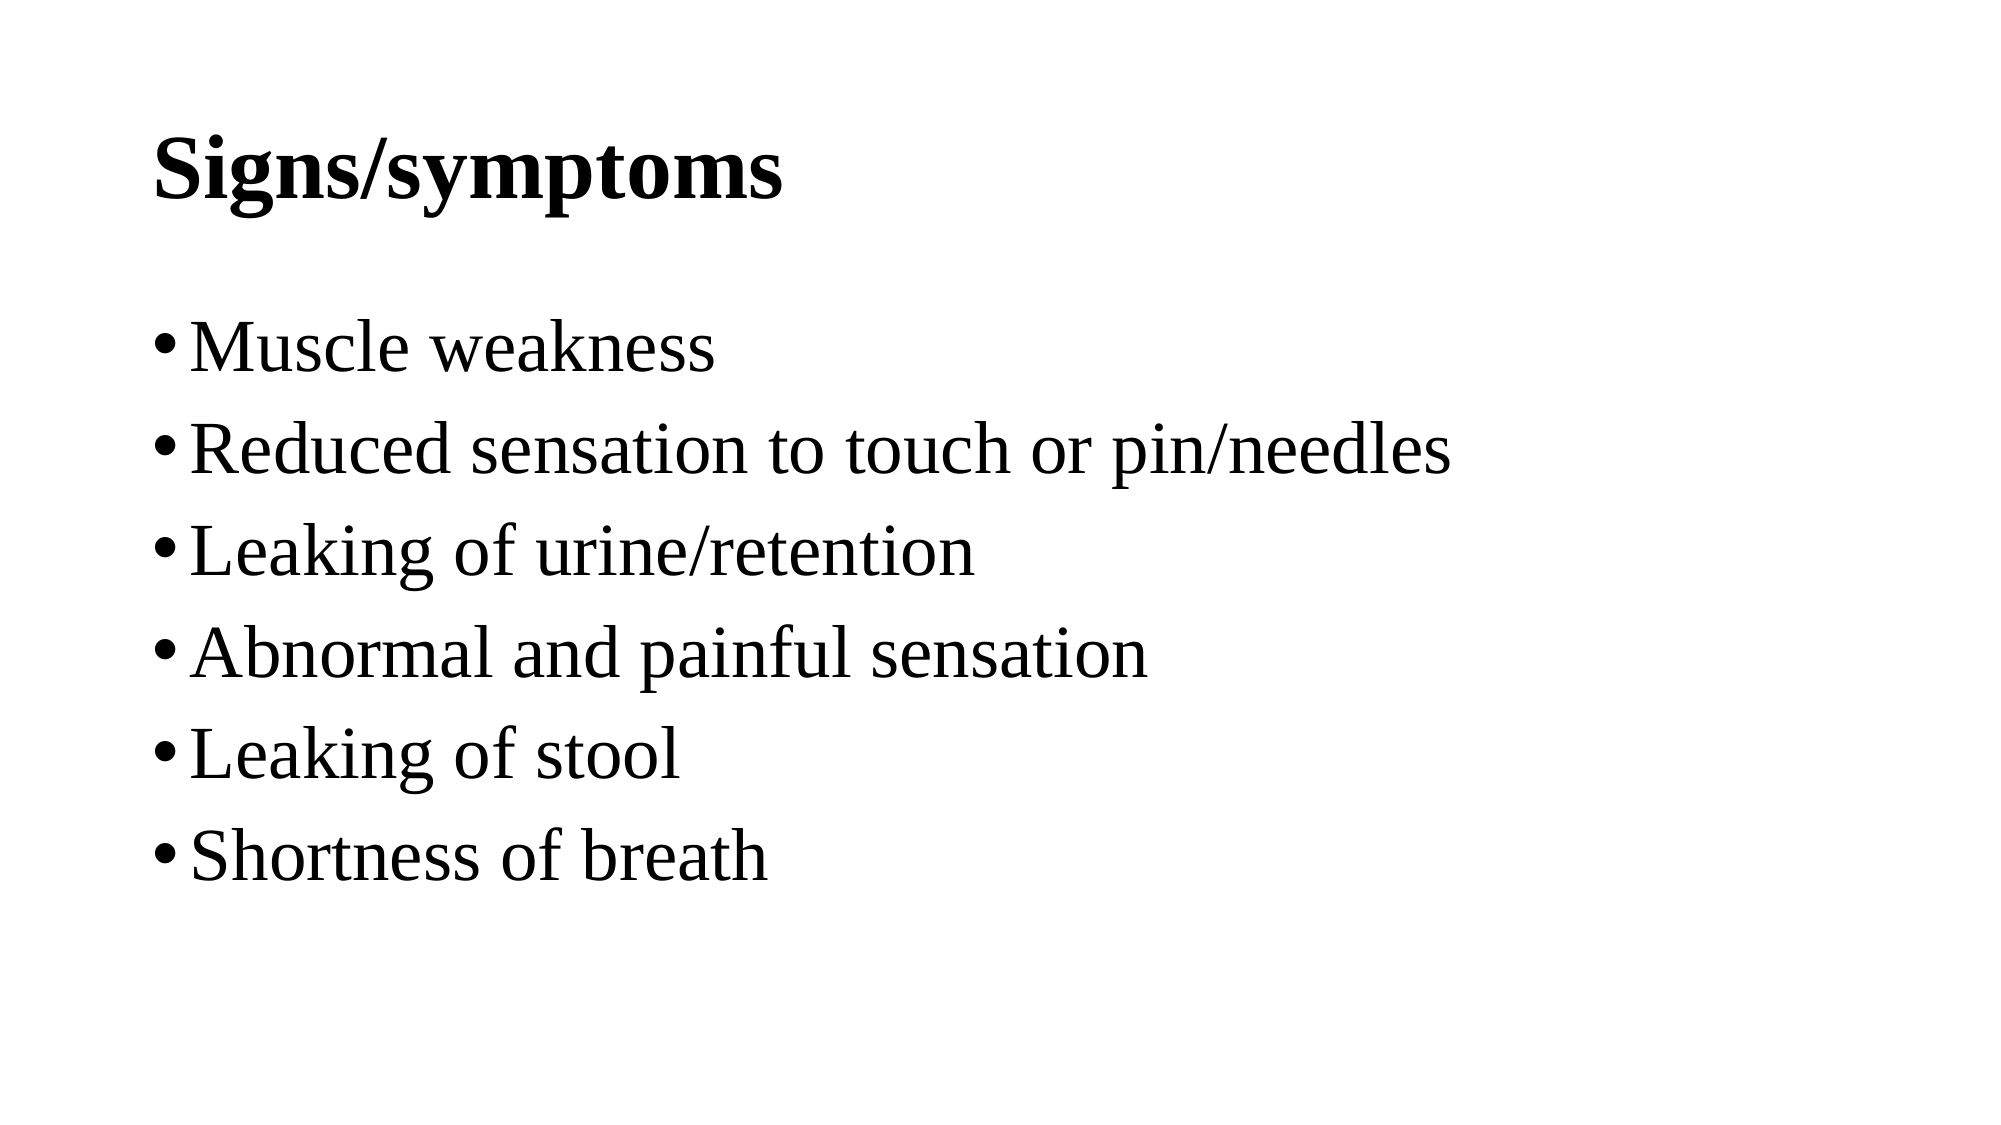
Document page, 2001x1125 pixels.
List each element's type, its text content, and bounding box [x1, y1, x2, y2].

title Signs/symptoms [137, 59, 1863, 278]
list Muscle weakness Reduced sensation to touch or pin/needles Leaking of urine/retention Abnormal and painful sensation Leaking of stool Shortness of breath [137, 299, 1863, 1014]
